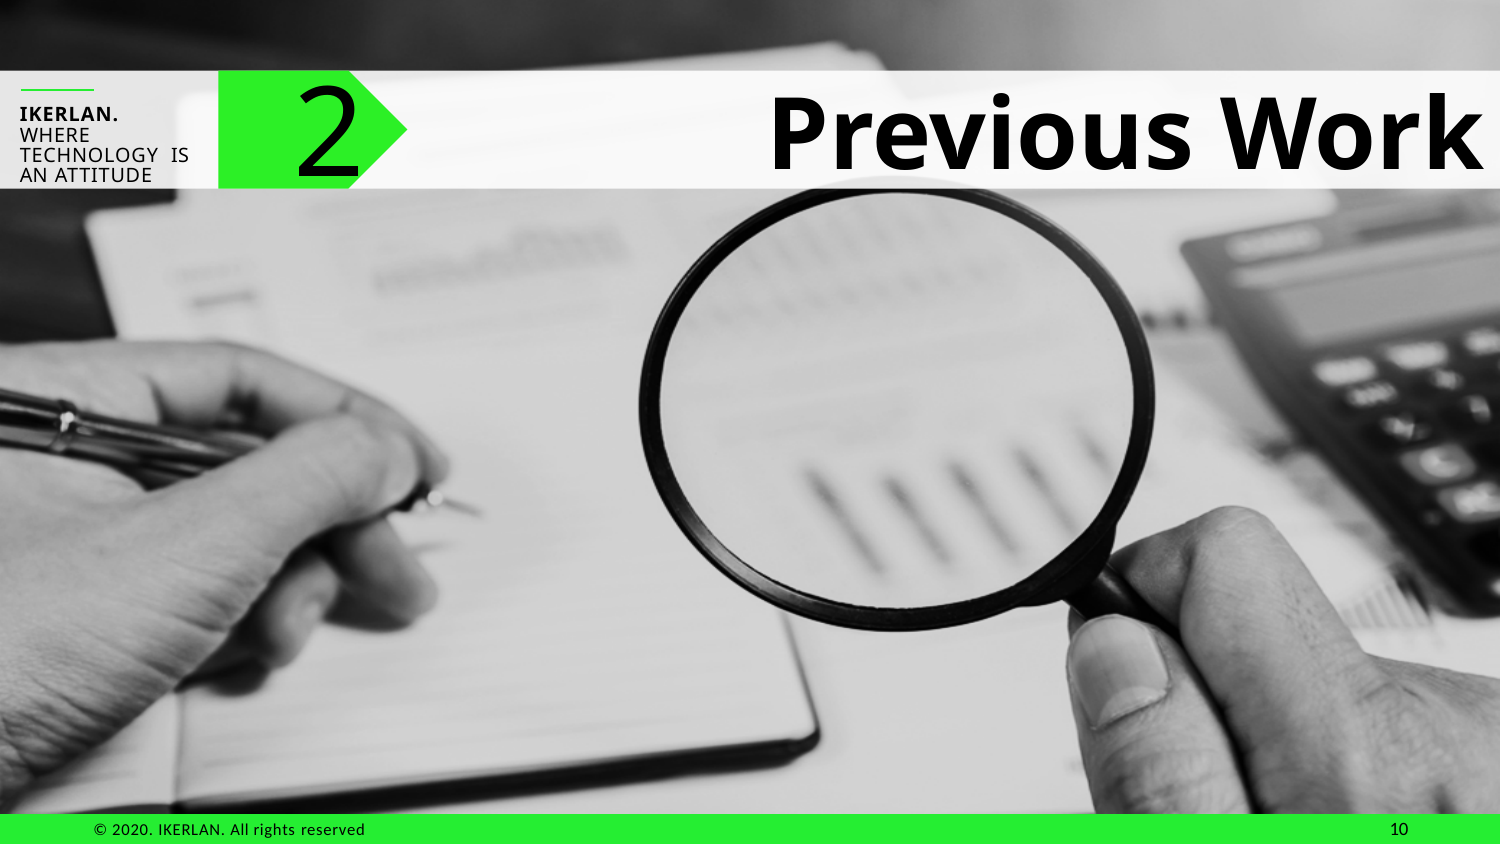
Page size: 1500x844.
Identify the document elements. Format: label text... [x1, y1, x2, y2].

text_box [17, 90, 205, 170]
picture [0, 0, 1500, 814]
slide_number 10 [1073, 822, 1424, 844]
